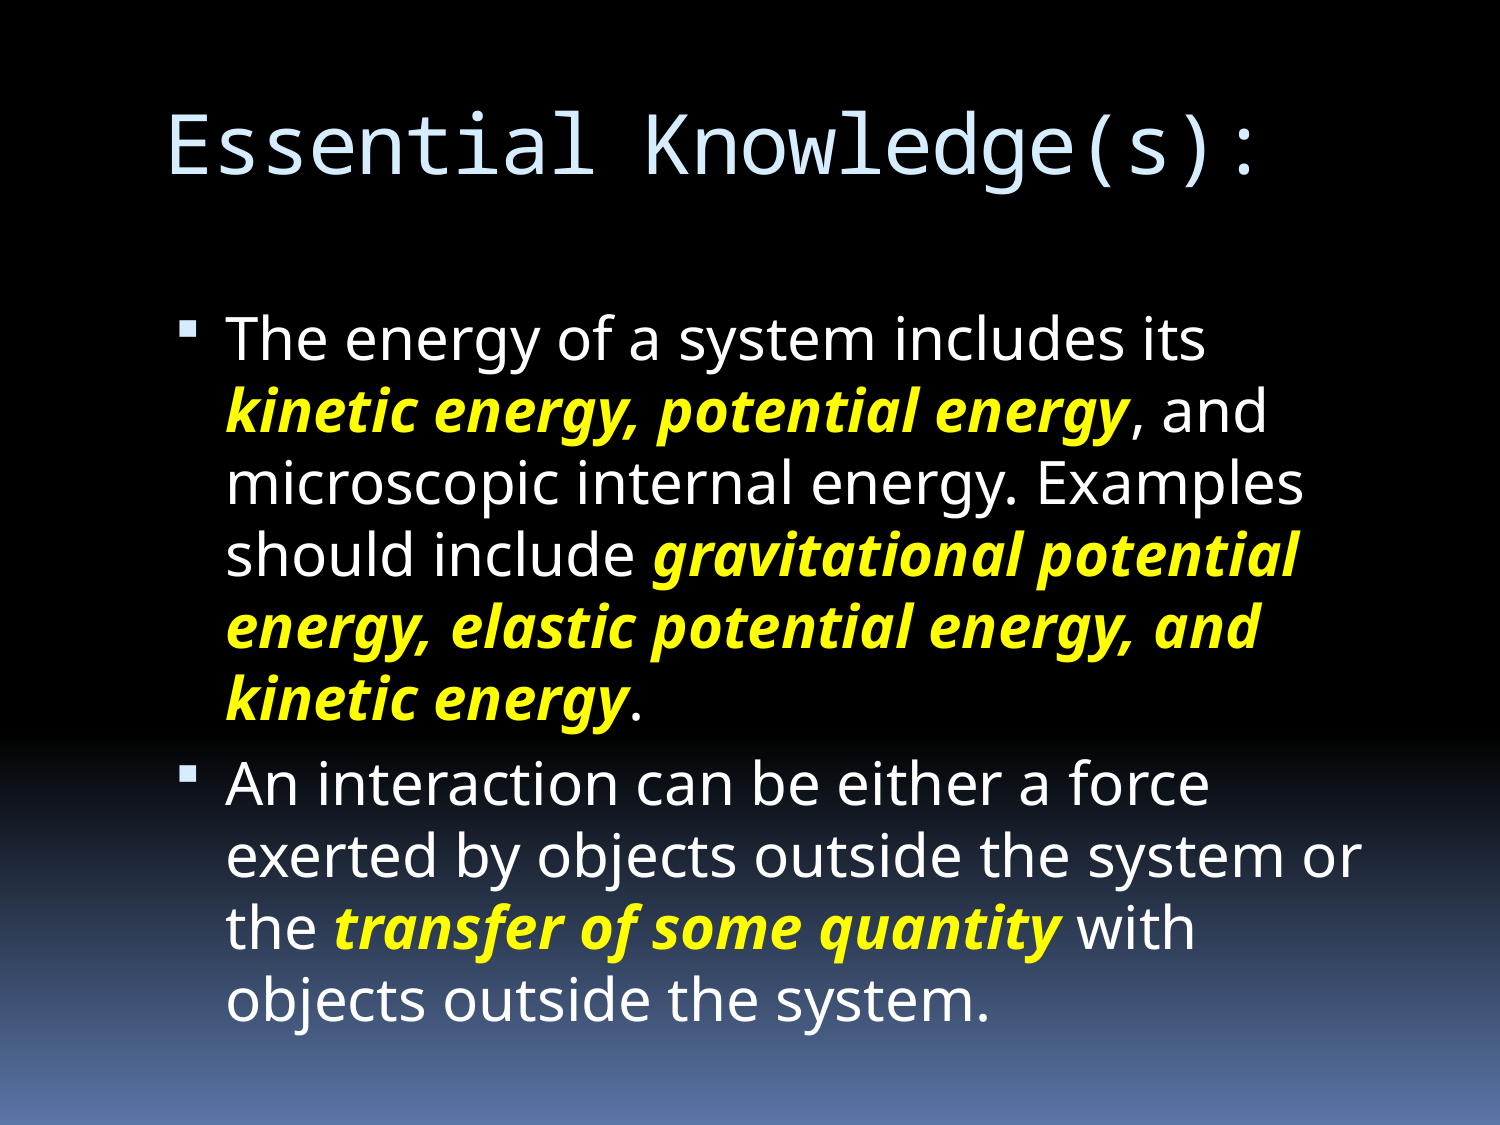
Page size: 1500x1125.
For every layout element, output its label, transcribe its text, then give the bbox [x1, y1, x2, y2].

list The energy of a system includes its kinetic energy, potential energy, and microscopic internal energy. Examples should include gravitational potential energy, elastic potential energy, and kinetic energy. An interaction can be either a force exerted by objects outside the system or the transfer of some quantity with objects outside the system. [150, 292, 1425, 1043]
title Essential Knowledge(s): [150, 83, 1425, 234]
